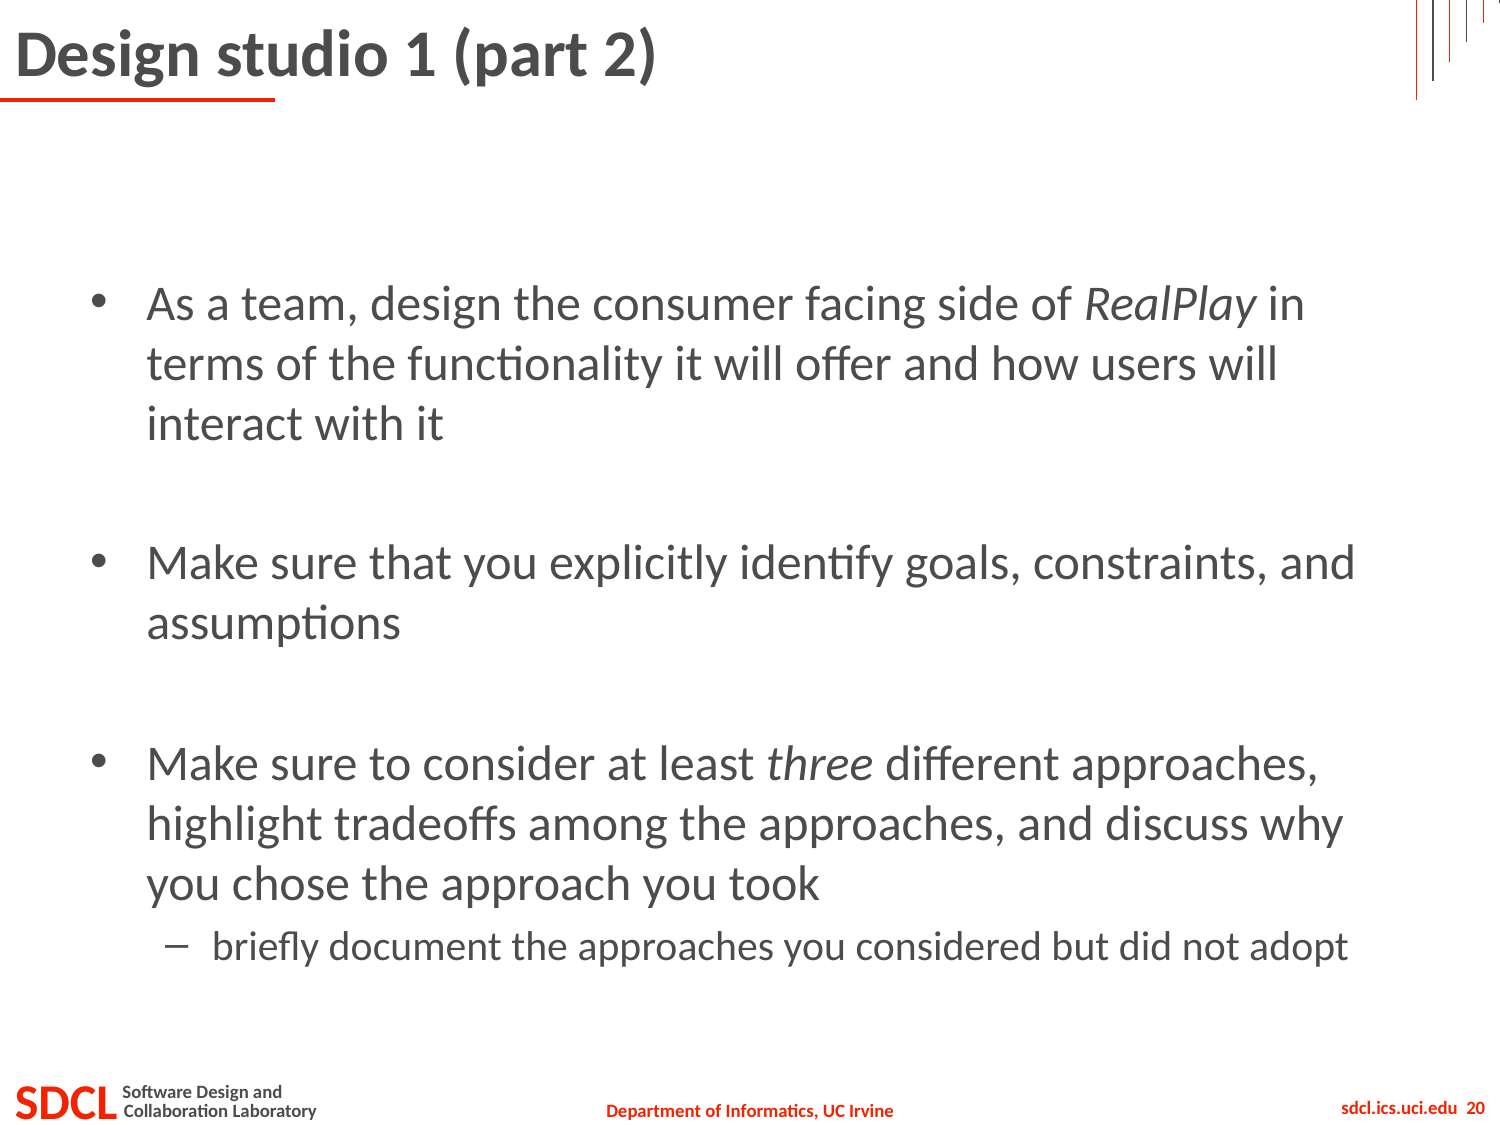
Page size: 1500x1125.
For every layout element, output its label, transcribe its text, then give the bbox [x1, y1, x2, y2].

title Design studio 1 (part 2) [0, 0, 1350, 100]
list As a team, design the consumer facing side of RealPlay in terms of the functionality it will offer and how users will interact with it Make sure that you explicitly identify goals, constraints, and assumptions Make sure to consider at least three different approaches, highlight tradeoffs among the approaches, and discuss why you chose the approach you took briefly document the approaches you considered but did not adopt [75, 262, 1417, 1005]
